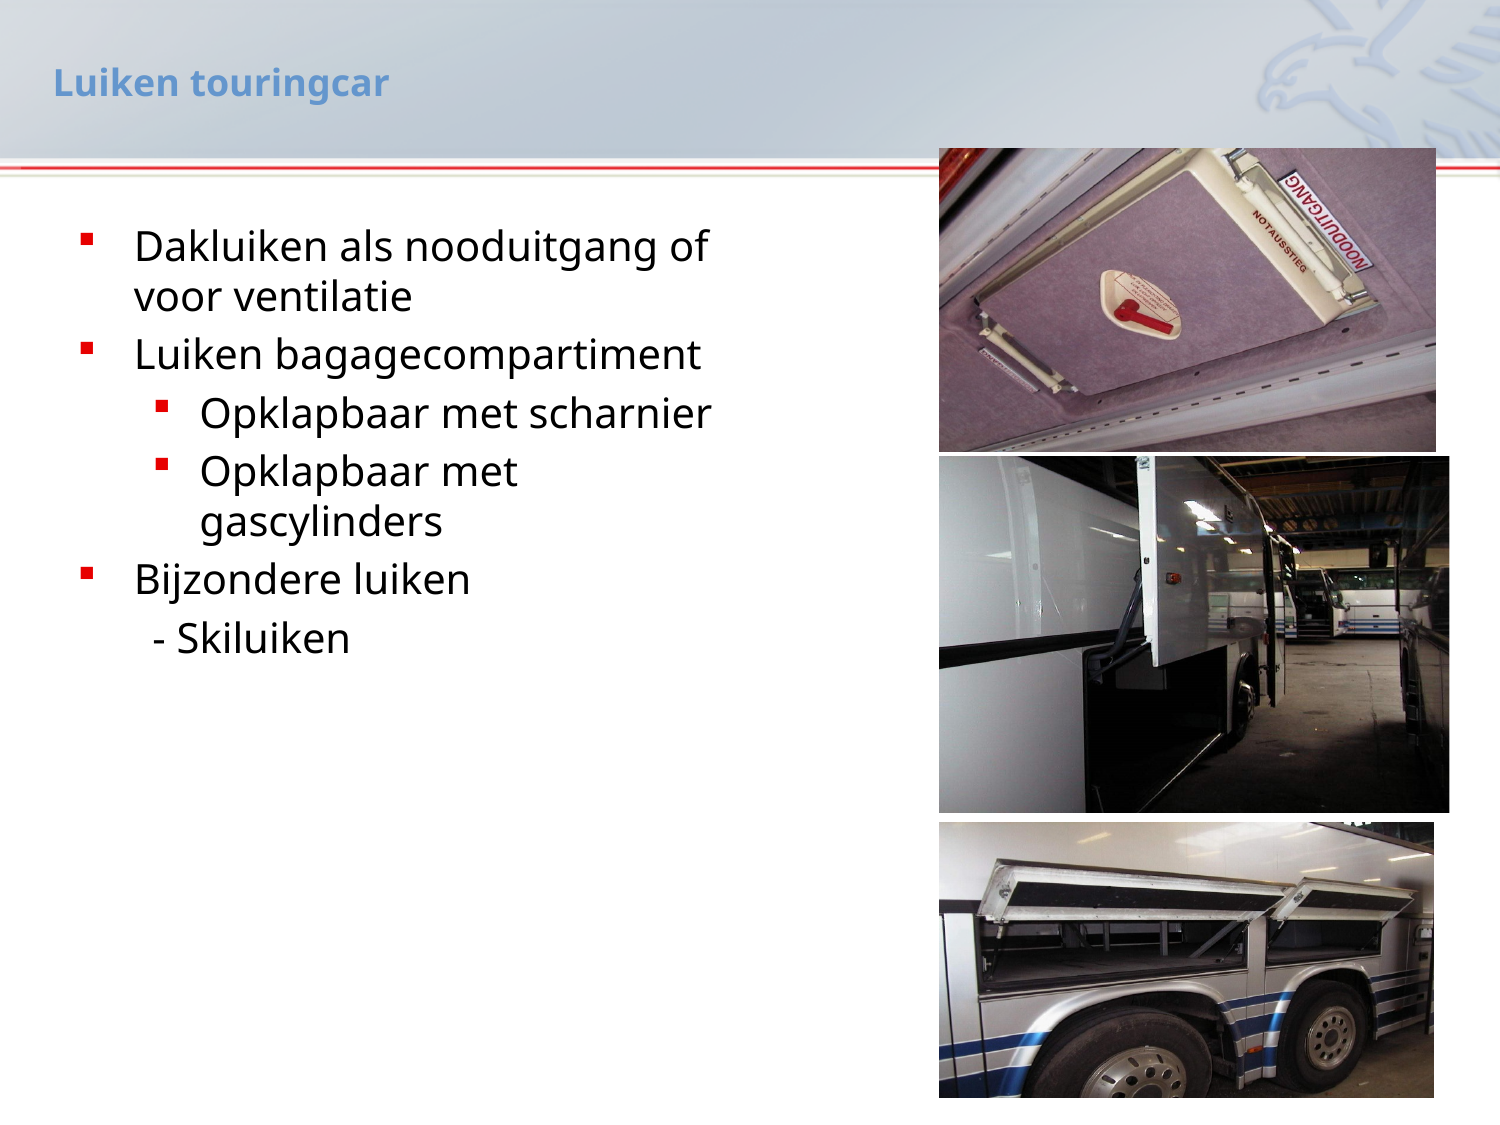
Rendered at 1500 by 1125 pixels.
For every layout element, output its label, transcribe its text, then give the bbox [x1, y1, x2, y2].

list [938, 455, 1450, 813]
title Luiken touringcar [37, 37, 1276, 126]
picture [0, 0, 1500, 1125]
list Dakluiken als nooduitgang of voor ventilatie Luiken bagagecompartiment Opklapbaar met scharnier Opklapbaar met gascylinders Bijzondere luiken - Skiluiken [62, 212, 786, 1038]
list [938, 148, 1436, 453]
